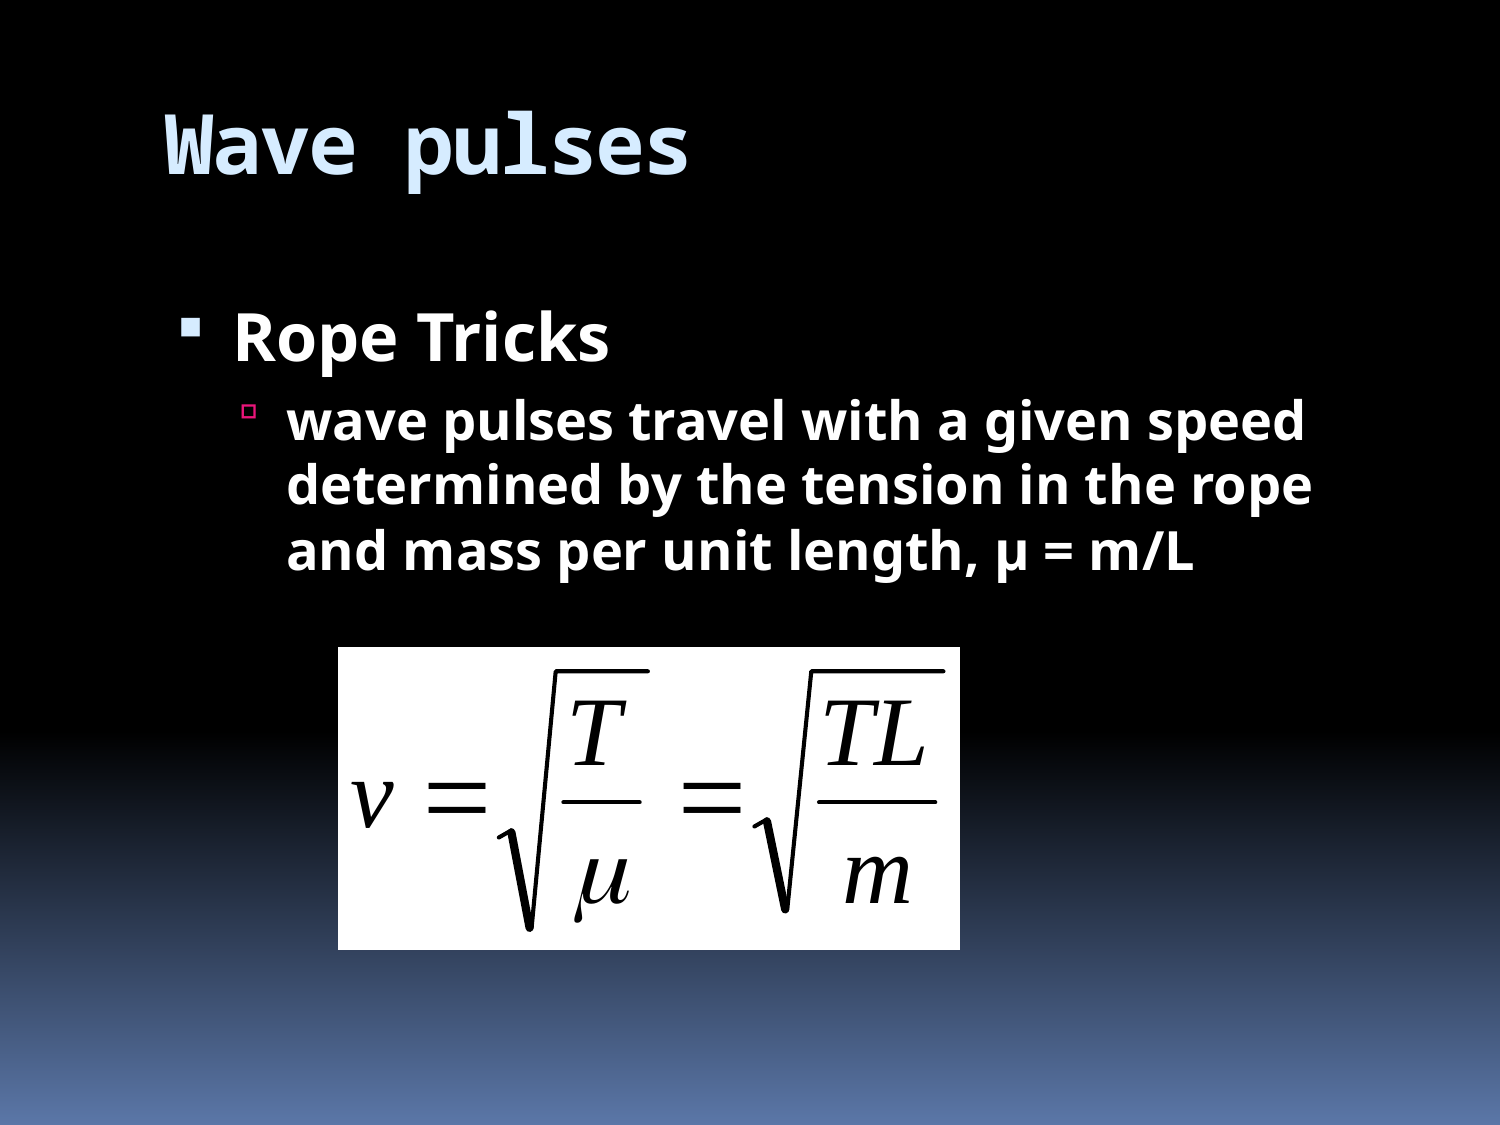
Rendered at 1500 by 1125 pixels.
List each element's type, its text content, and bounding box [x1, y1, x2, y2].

title Wave pulses [150, 83, 1425, 234]
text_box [336, 646, 961, 951]
list Rope Tricks wave pulses travel with a given speed determined by the tension in the rope and mass per unit length, μ = m/L [150, 287, 1425, 1038]
